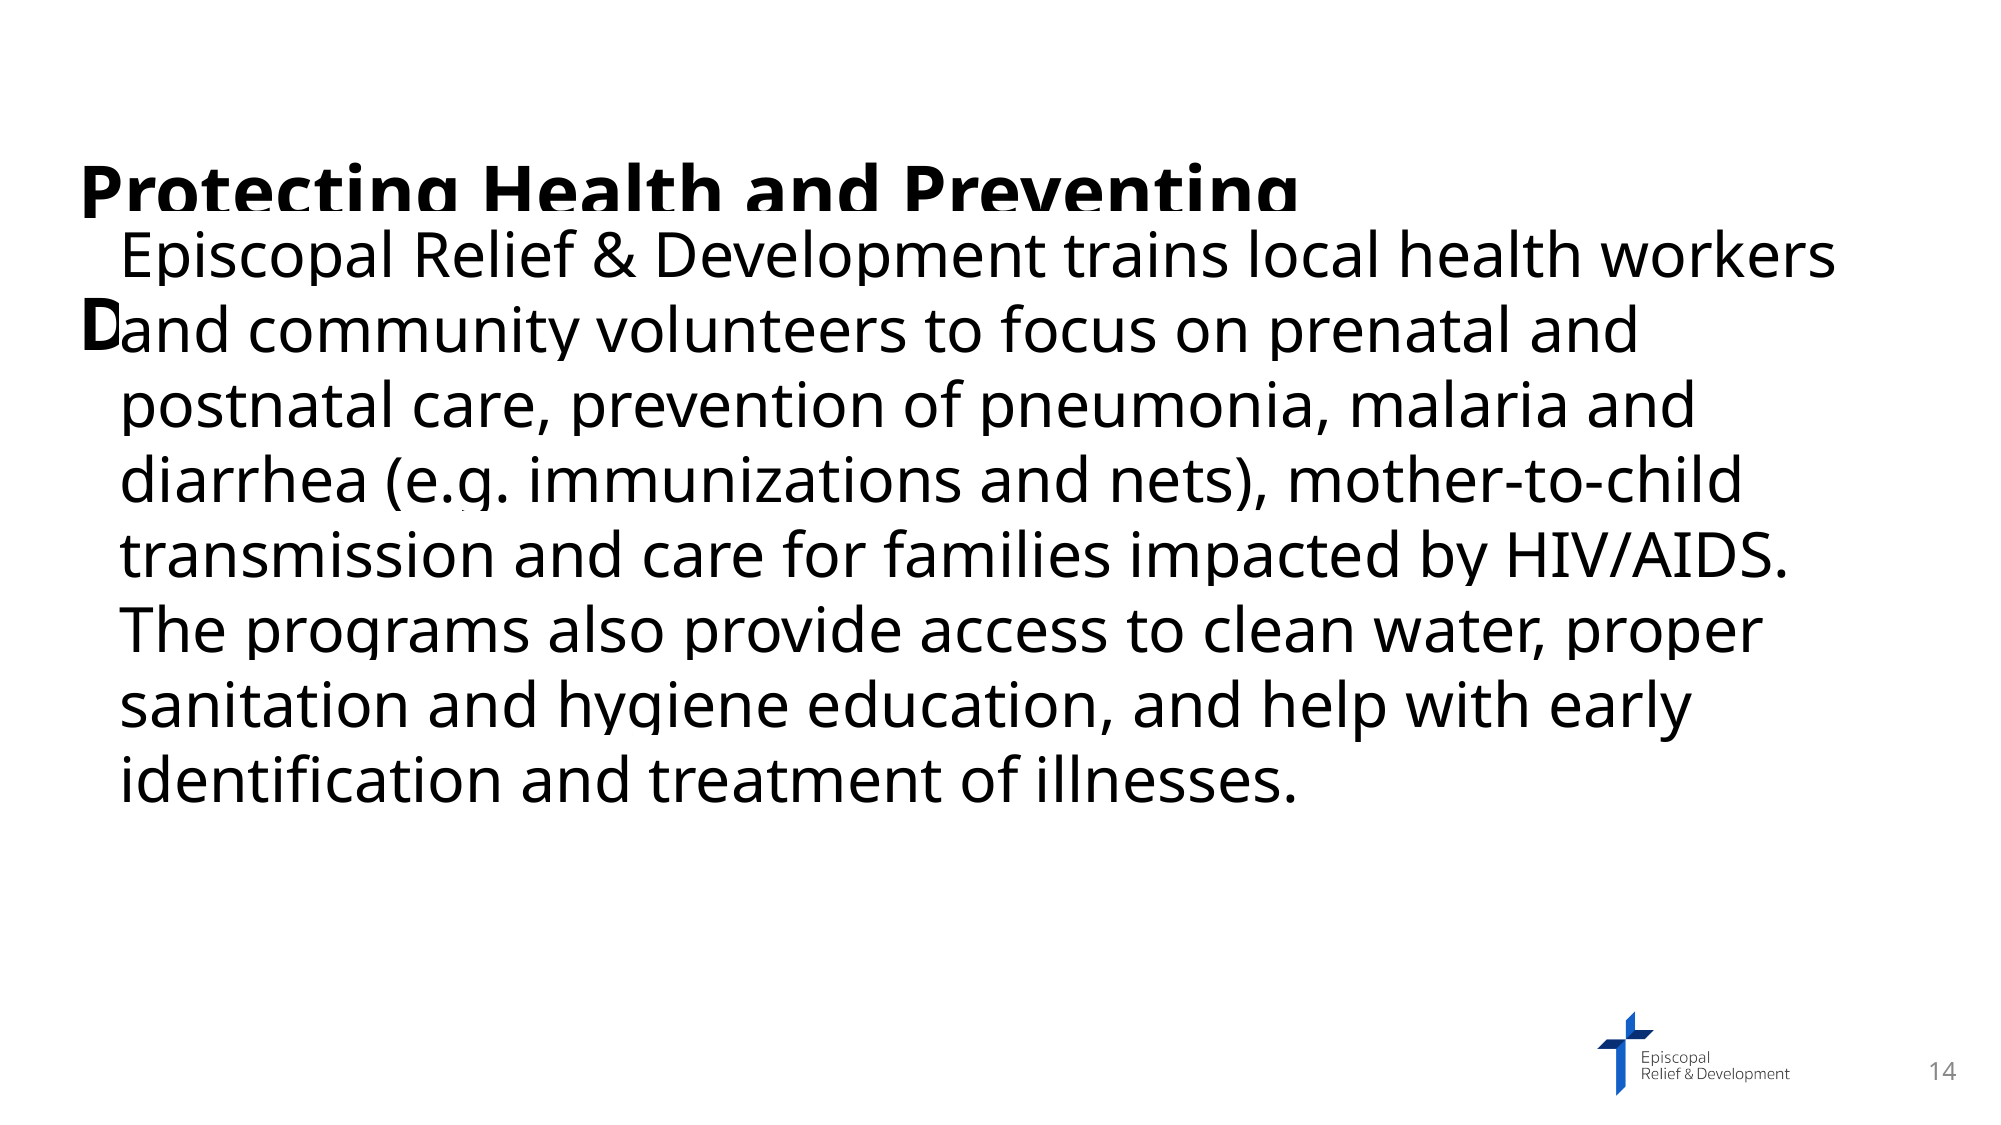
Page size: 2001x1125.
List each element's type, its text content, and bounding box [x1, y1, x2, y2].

picture [1597, 1011, 1790, 1042]
list Episcopal Relief & Development trains local health workers and community volunteers to focus on prenatal and postnatal care, prevention of pneumonia, malaria and diarrhea (e.g. immunizations and nets), mother-to-child transmission and care for families impacted by HIV/AIDS. The programs also provide access to clean water, proper sanitation and hygiene education, and help with early identification and treatment of illnesses. [104, 207, 1891, 997]
slide_number 14 [1521, 1042, 1972, 1103]
list Protecting Health and Preventing Disease [63, 94, 1511, 193]
